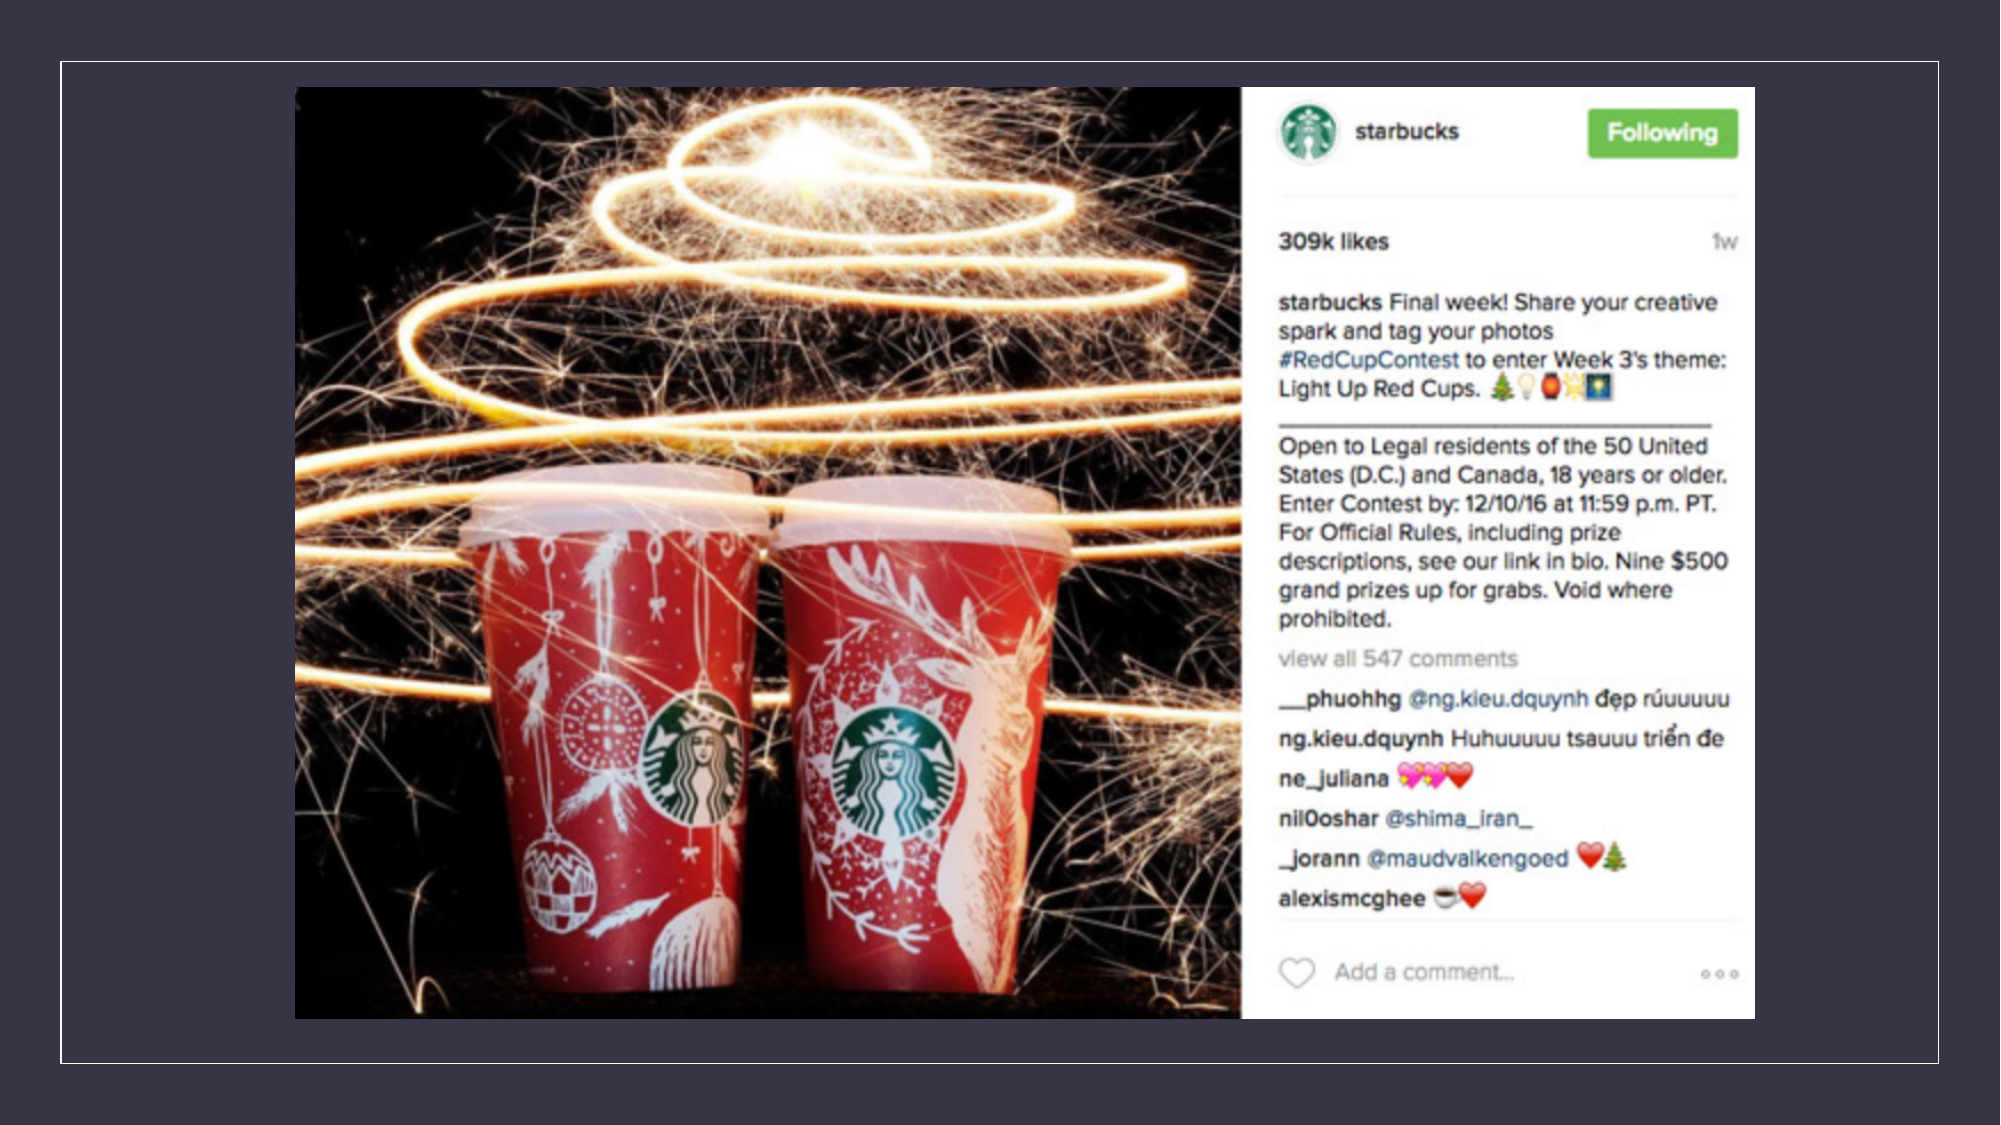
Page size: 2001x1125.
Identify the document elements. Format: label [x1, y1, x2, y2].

picture [295, 87, 1755, 1019]
